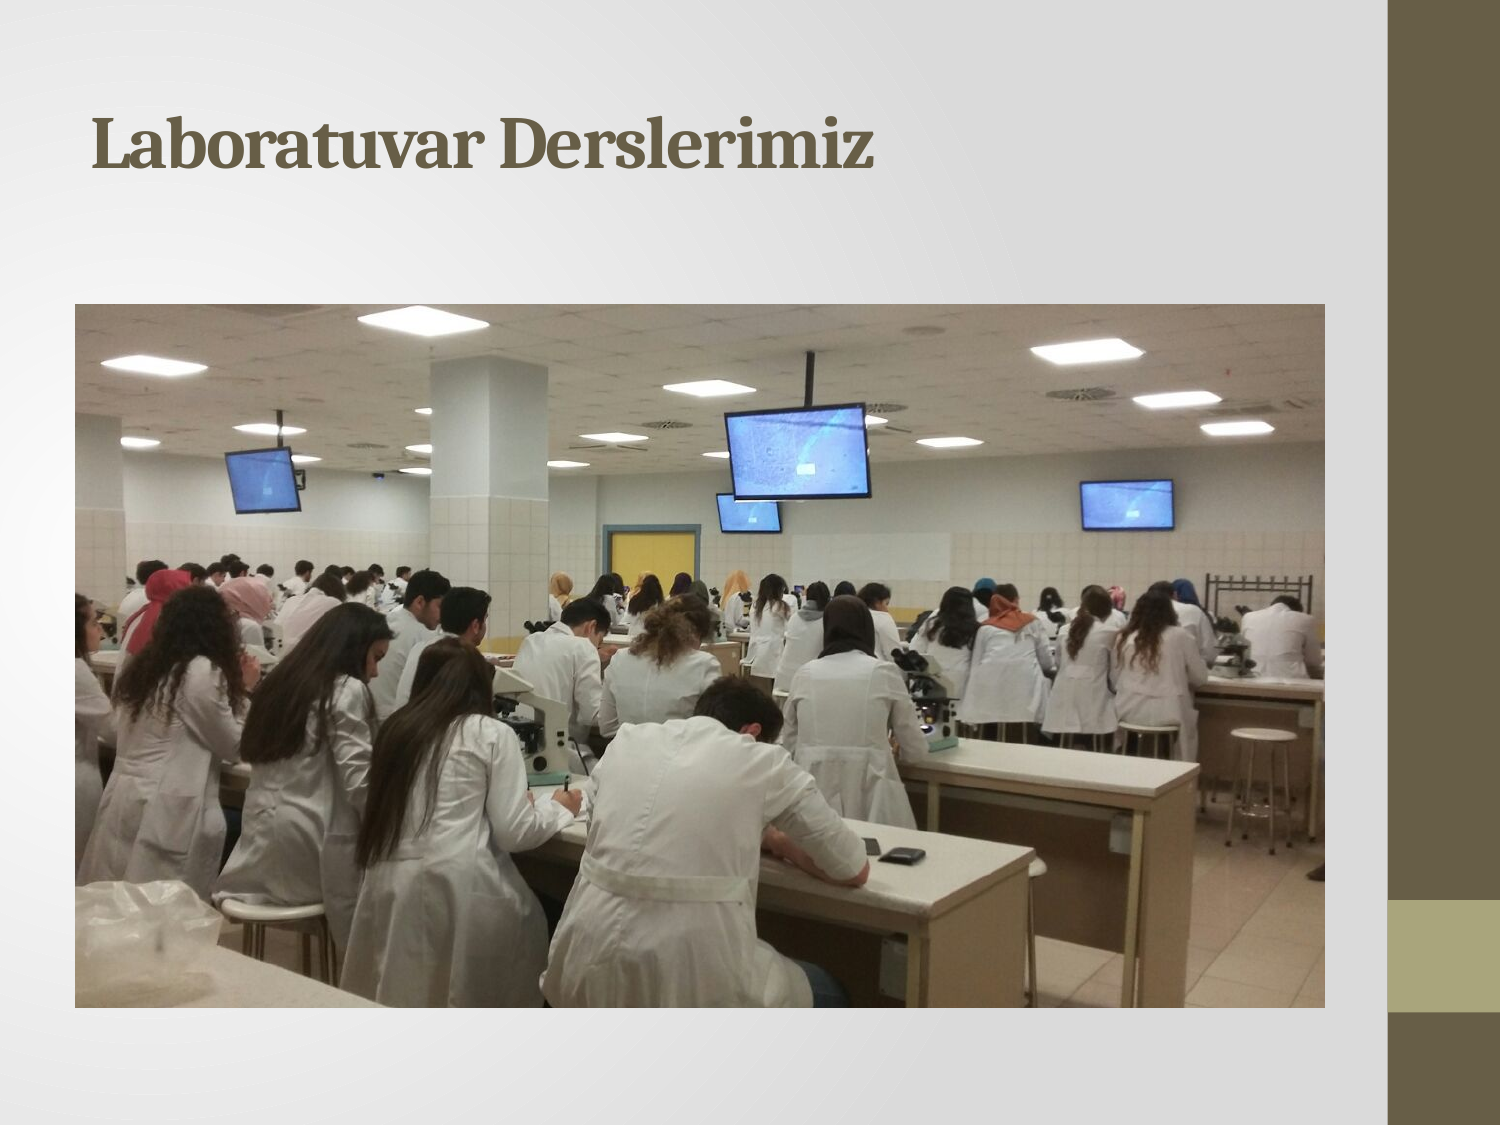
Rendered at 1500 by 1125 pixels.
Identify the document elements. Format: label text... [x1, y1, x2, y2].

title Laboratuvar Derslerimiz [75, 45, 1325, 233]
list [74, 304, 1326, 1009]
